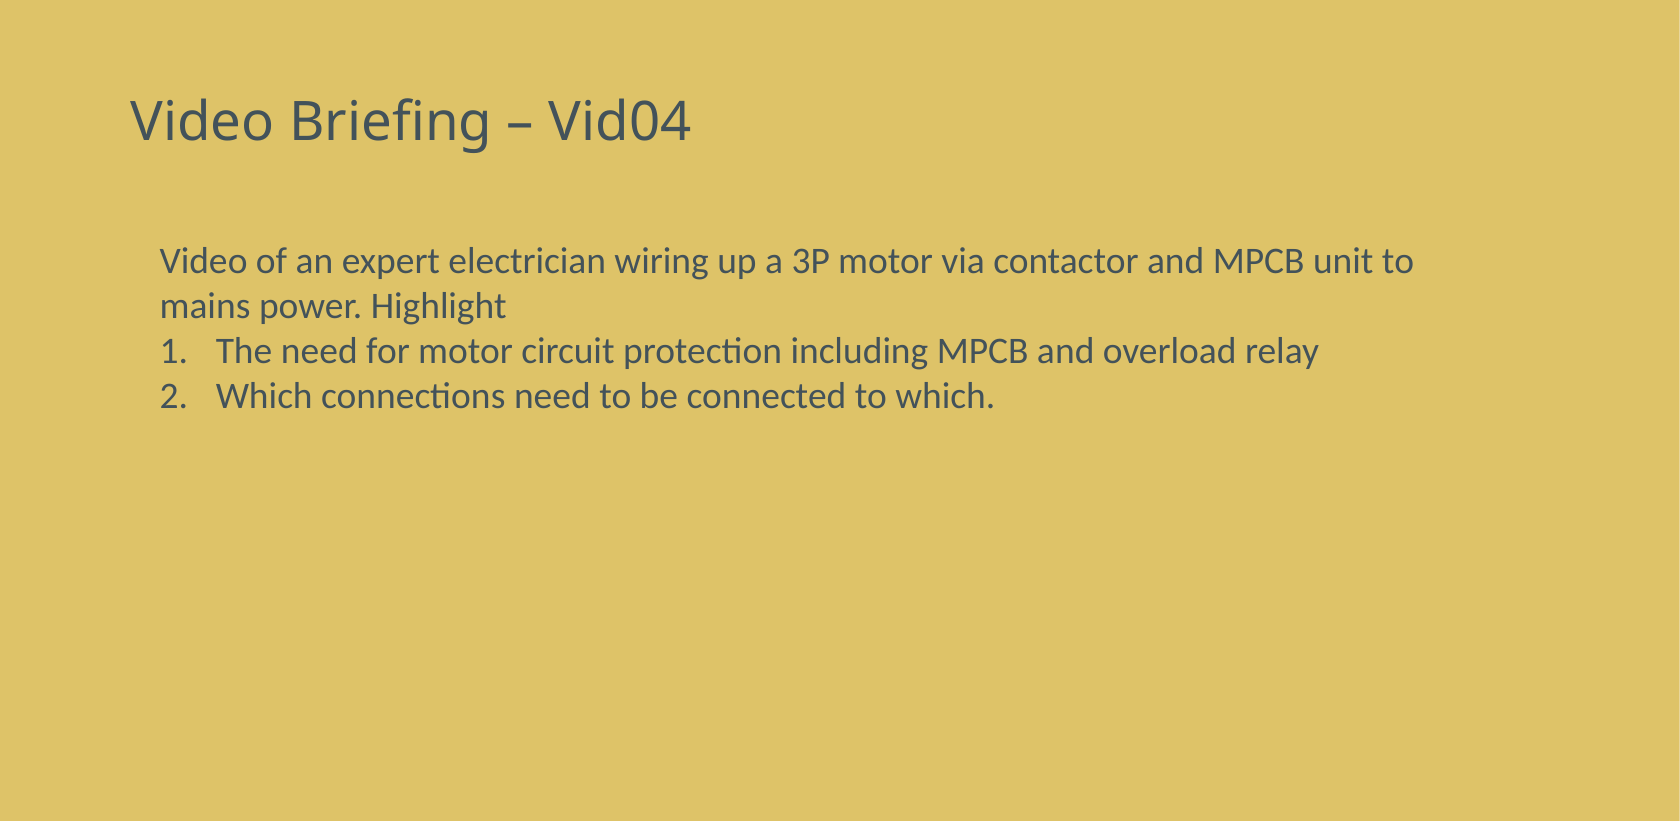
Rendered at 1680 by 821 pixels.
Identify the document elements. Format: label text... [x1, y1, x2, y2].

text_box Video of an expert electrician wiring up a 3P motor via contactor and MPCB unit to mains power. Highlight The need for motor circuit protection including MPCB and overload relay Which connections need to be connected to which. [144, 228, 1475, 559]
title Video Briefing – Vid04 [115, 43, 1565, 203]
